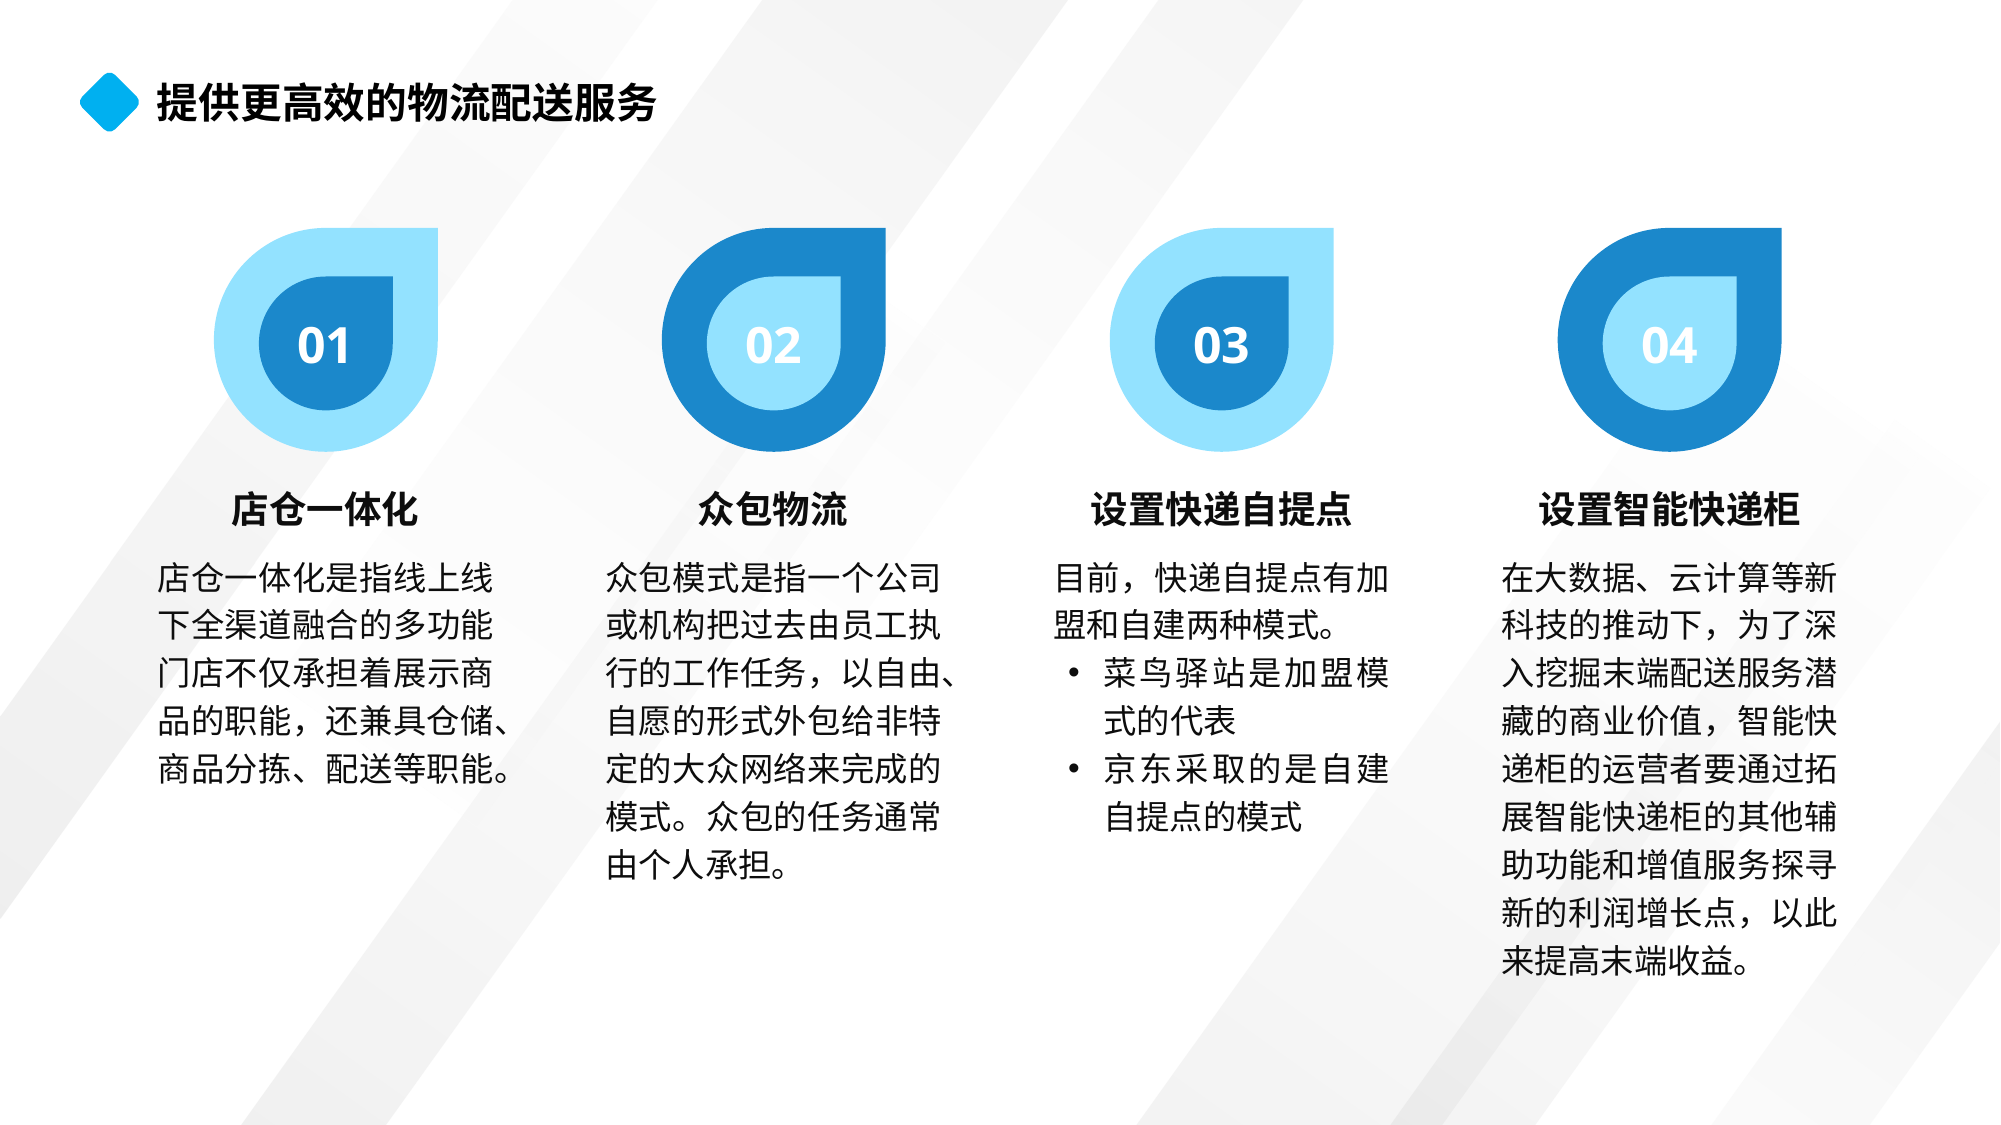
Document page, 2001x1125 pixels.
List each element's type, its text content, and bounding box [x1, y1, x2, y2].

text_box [1486, 482, 1853, 982]
text_box 商品流通路径的演变 [0, 0, 2000, 1125]
text_box [79, 71, 140, 133]
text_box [1038, 482, 1405, 838]
text_box 提供更高效的物流配送服务 [142, 69, 676, 135]
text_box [661, 227, 886, 452]
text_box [142, 482, 509, 838]
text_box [590, 482, 957, 881]
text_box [213, 227, 438, 452]
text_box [1557, 227, 1782, 452]
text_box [1109, 227, 1334, 452]
